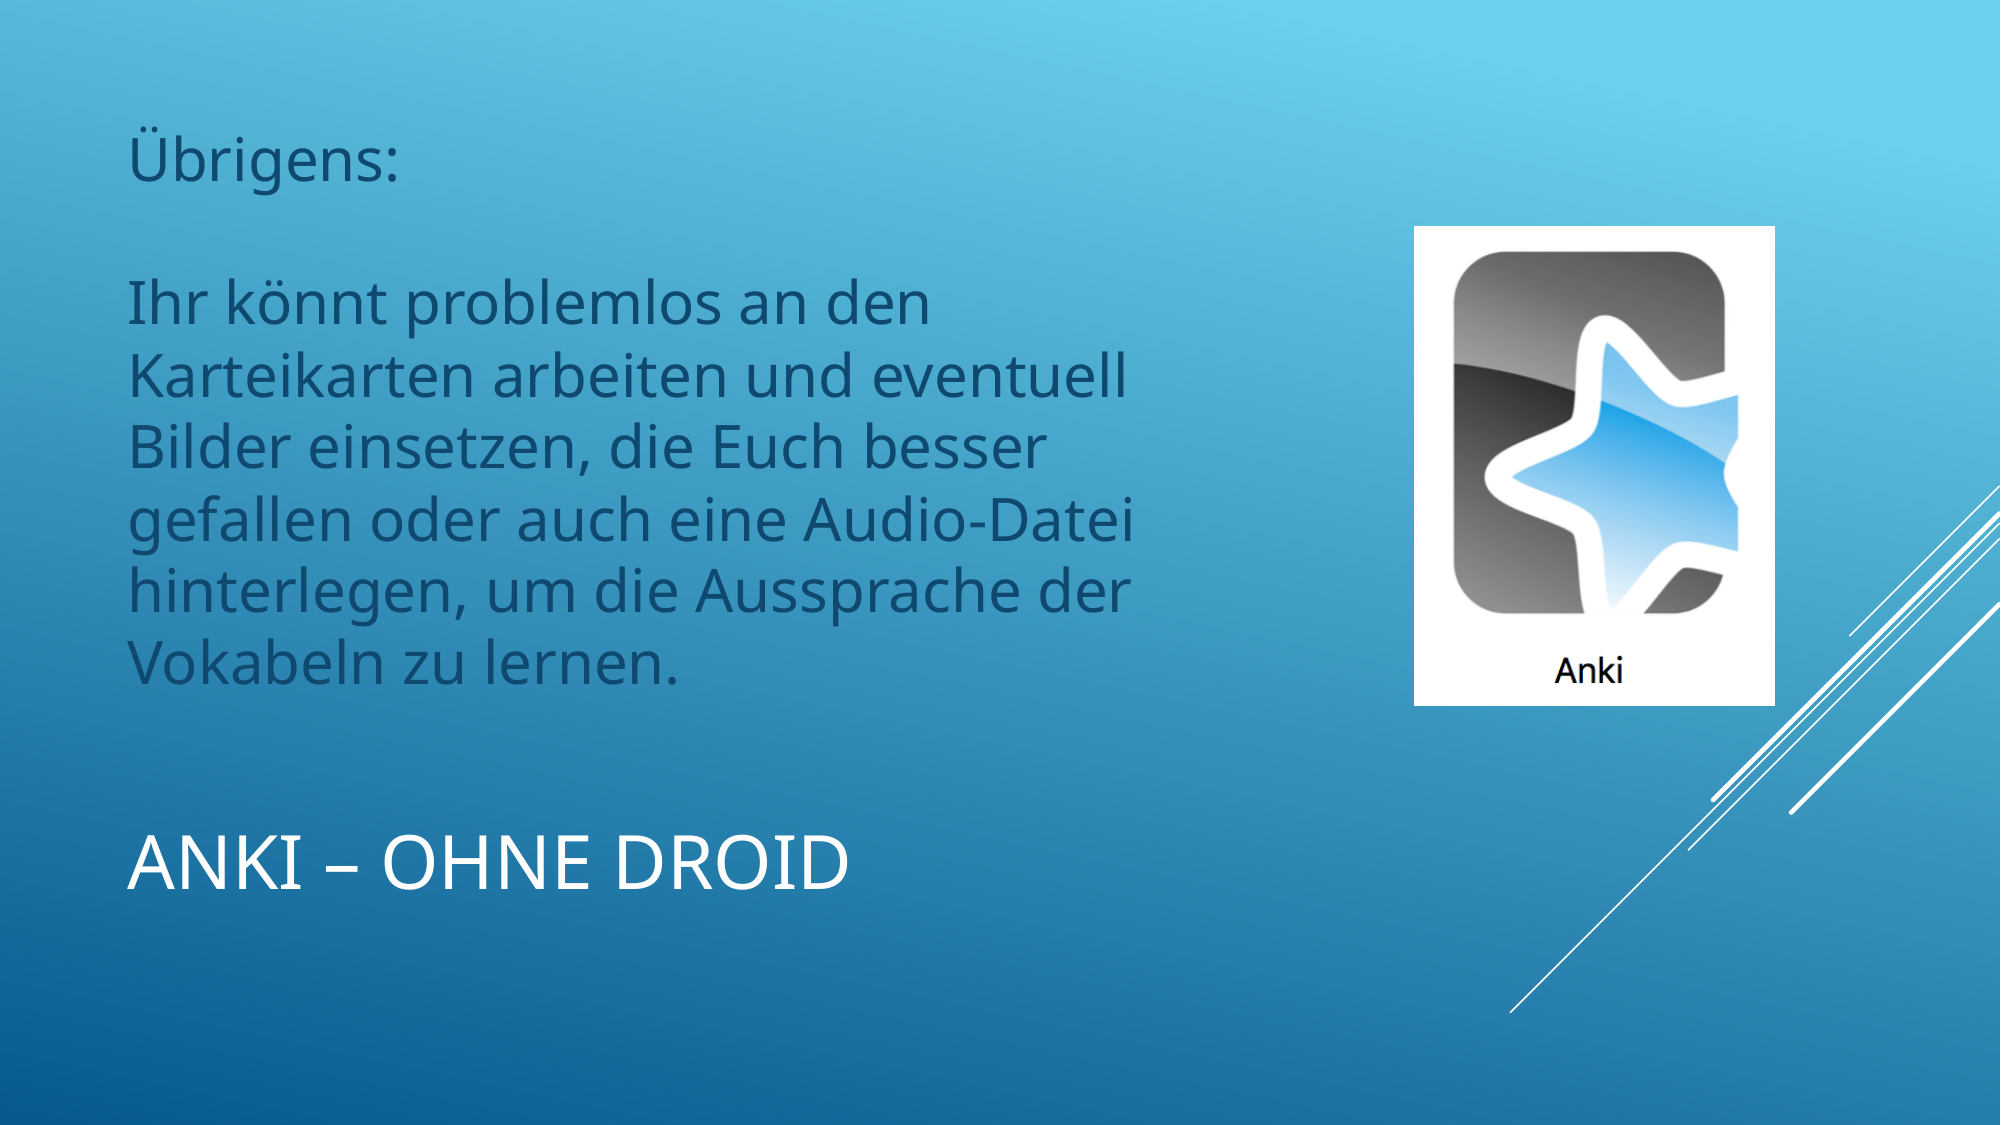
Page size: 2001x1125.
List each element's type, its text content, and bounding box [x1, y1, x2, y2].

list Übrigens: Ihr könnt problemlos an den Karteikarten arbeiten und eventuell Bilder einsetzen, die Euch besser gefallen oder auch eine Audio-Datei hinterlegen, um die Aussprache der Vokabeln zu lernen. [112, 112, 1257, 706]
picture [1413, 226, 1775, 706]
title Anki – ohne DROID [112, 736, 1513, 984]
